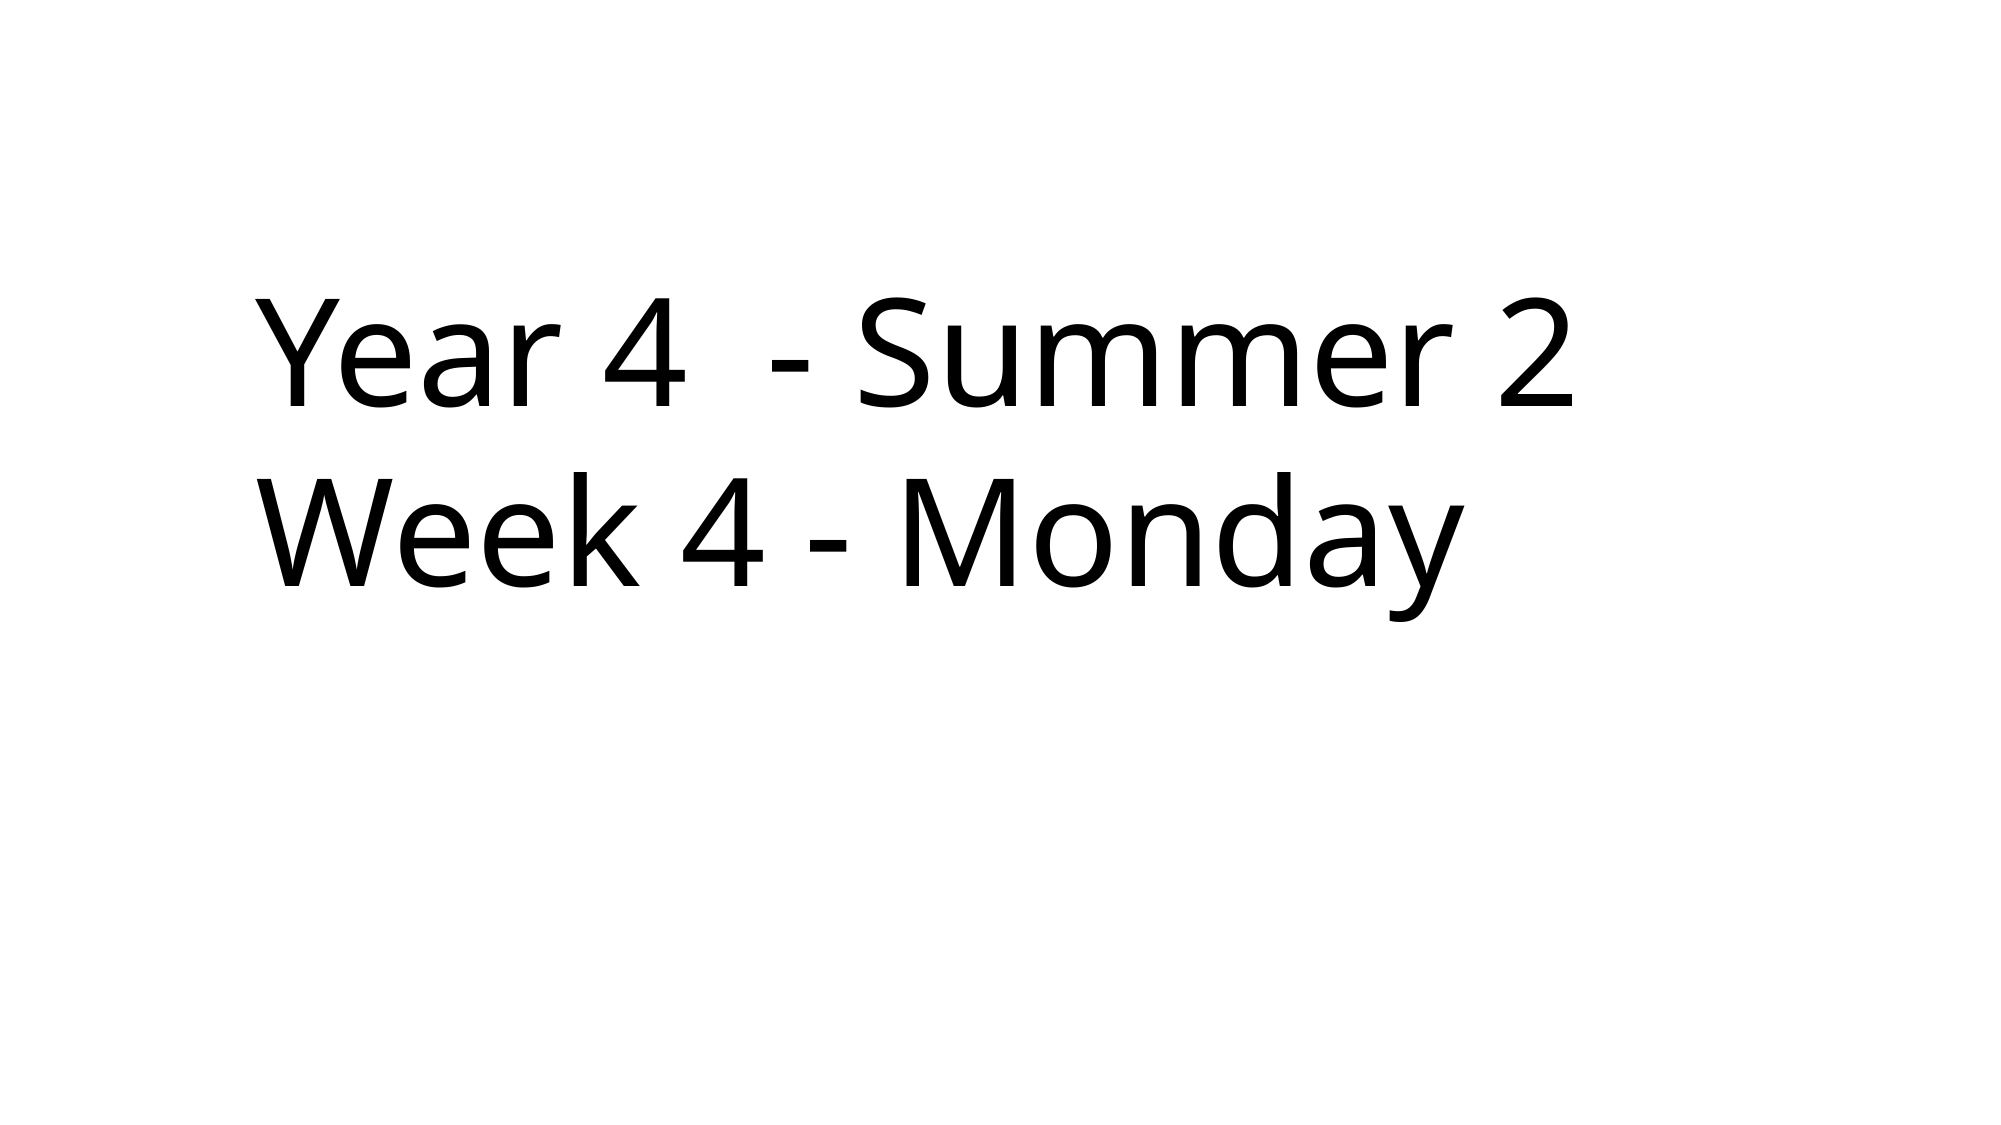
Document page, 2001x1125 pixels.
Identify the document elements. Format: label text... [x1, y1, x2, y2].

text_box Year 4 - Summer 2 Week 4 - Monday [241, 249, 1725, 804]
